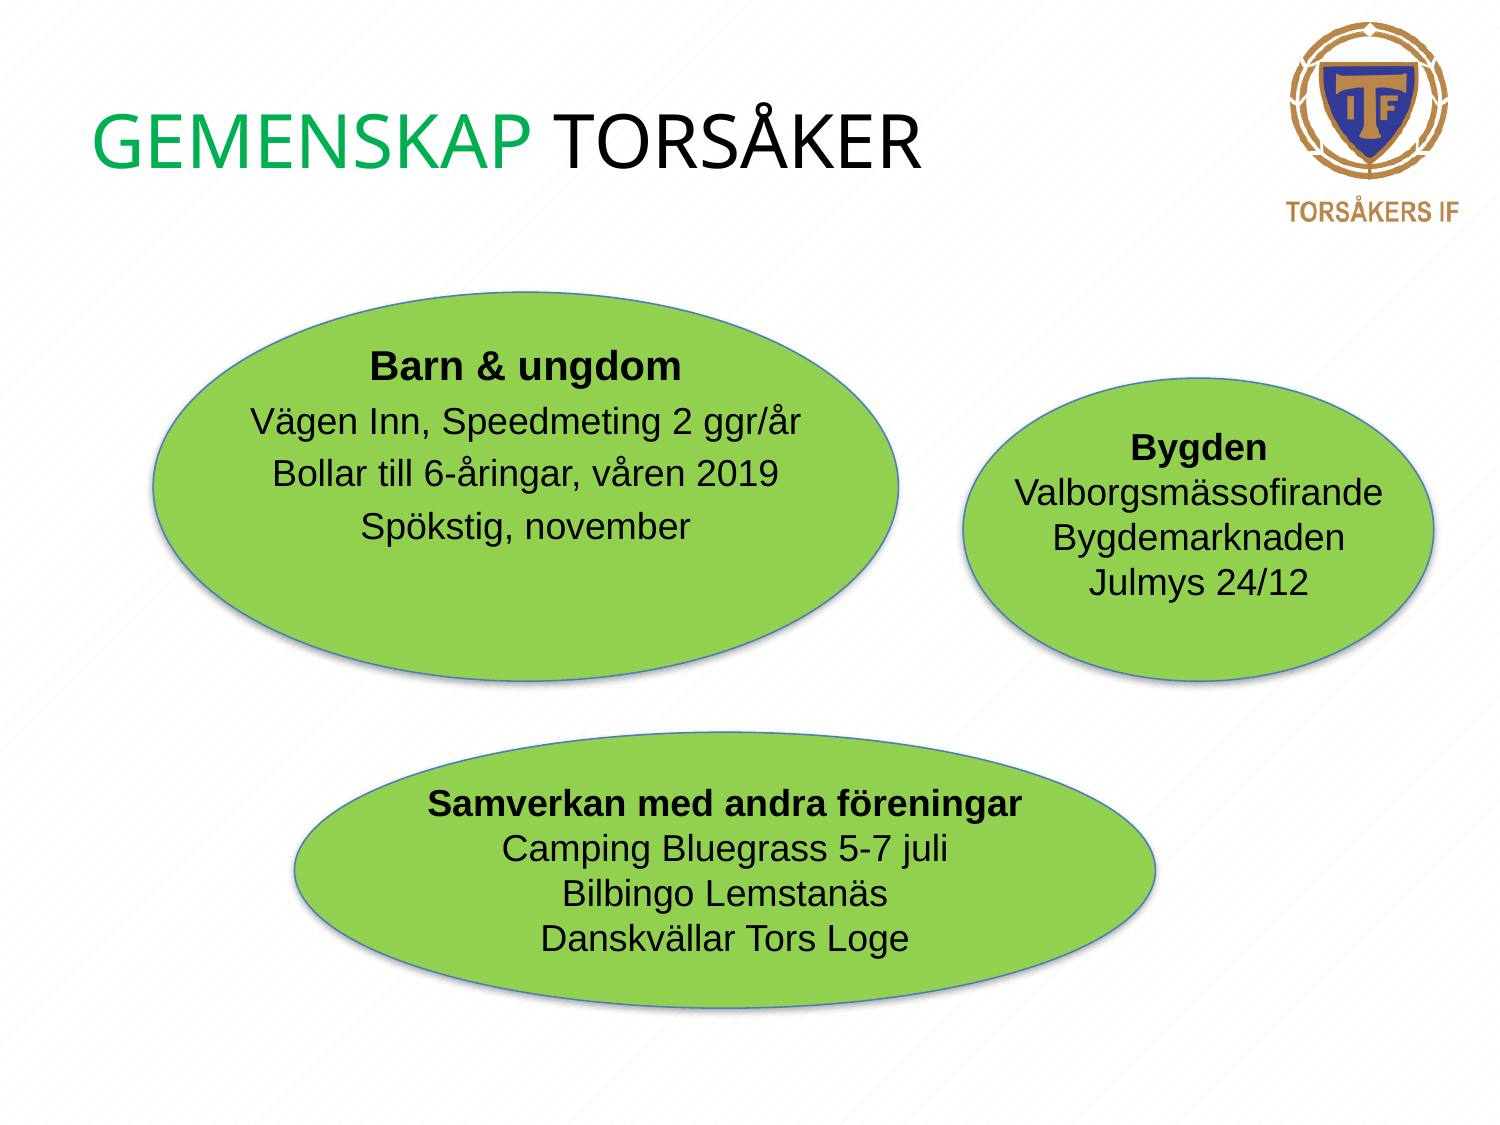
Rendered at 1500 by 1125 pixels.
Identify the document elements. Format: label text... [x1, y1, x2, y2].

text_box Samverkan med andra föreningar Camping Bluegrass 5-7 juli Bilbingo Lemstanäs Danskvällar Tors Loge [404, 771, 1046, 967]
text_box [220, 599, 832, 682]
text_box [152, 382, 210, 591]
title GEMENSKAP TORSÅKER [75, 45, 1255, 233]
text_box [300, 291, 752, 331]
text_box [1046, 777, 1157, 963]
text_box [423, 731, 1027, 771]
text_box [962, 484, 973, 575]
text_box Barn & ungdom Vägen Inn, Speedmeting 2 ggr/år Bollar till 6-åringar, våren 2019 Spökstig, november [210, 331, 841, 599]
text_box [415, 967, 1035, 1009]
text_box [293, 777, 404, 963]
text_box [1425, 486, 1435, 573]
text_box [1043, 377, 1354, 415]
text_box [841, 381, 900, 592]
text_box [998, 611, 1399, 683]
picture [1260, 13, 1482, 235]
text_box Bygden Valborgsmässofirande Bygdemarknaden Julmys 24/12 [973, 415, 1425, 611]
